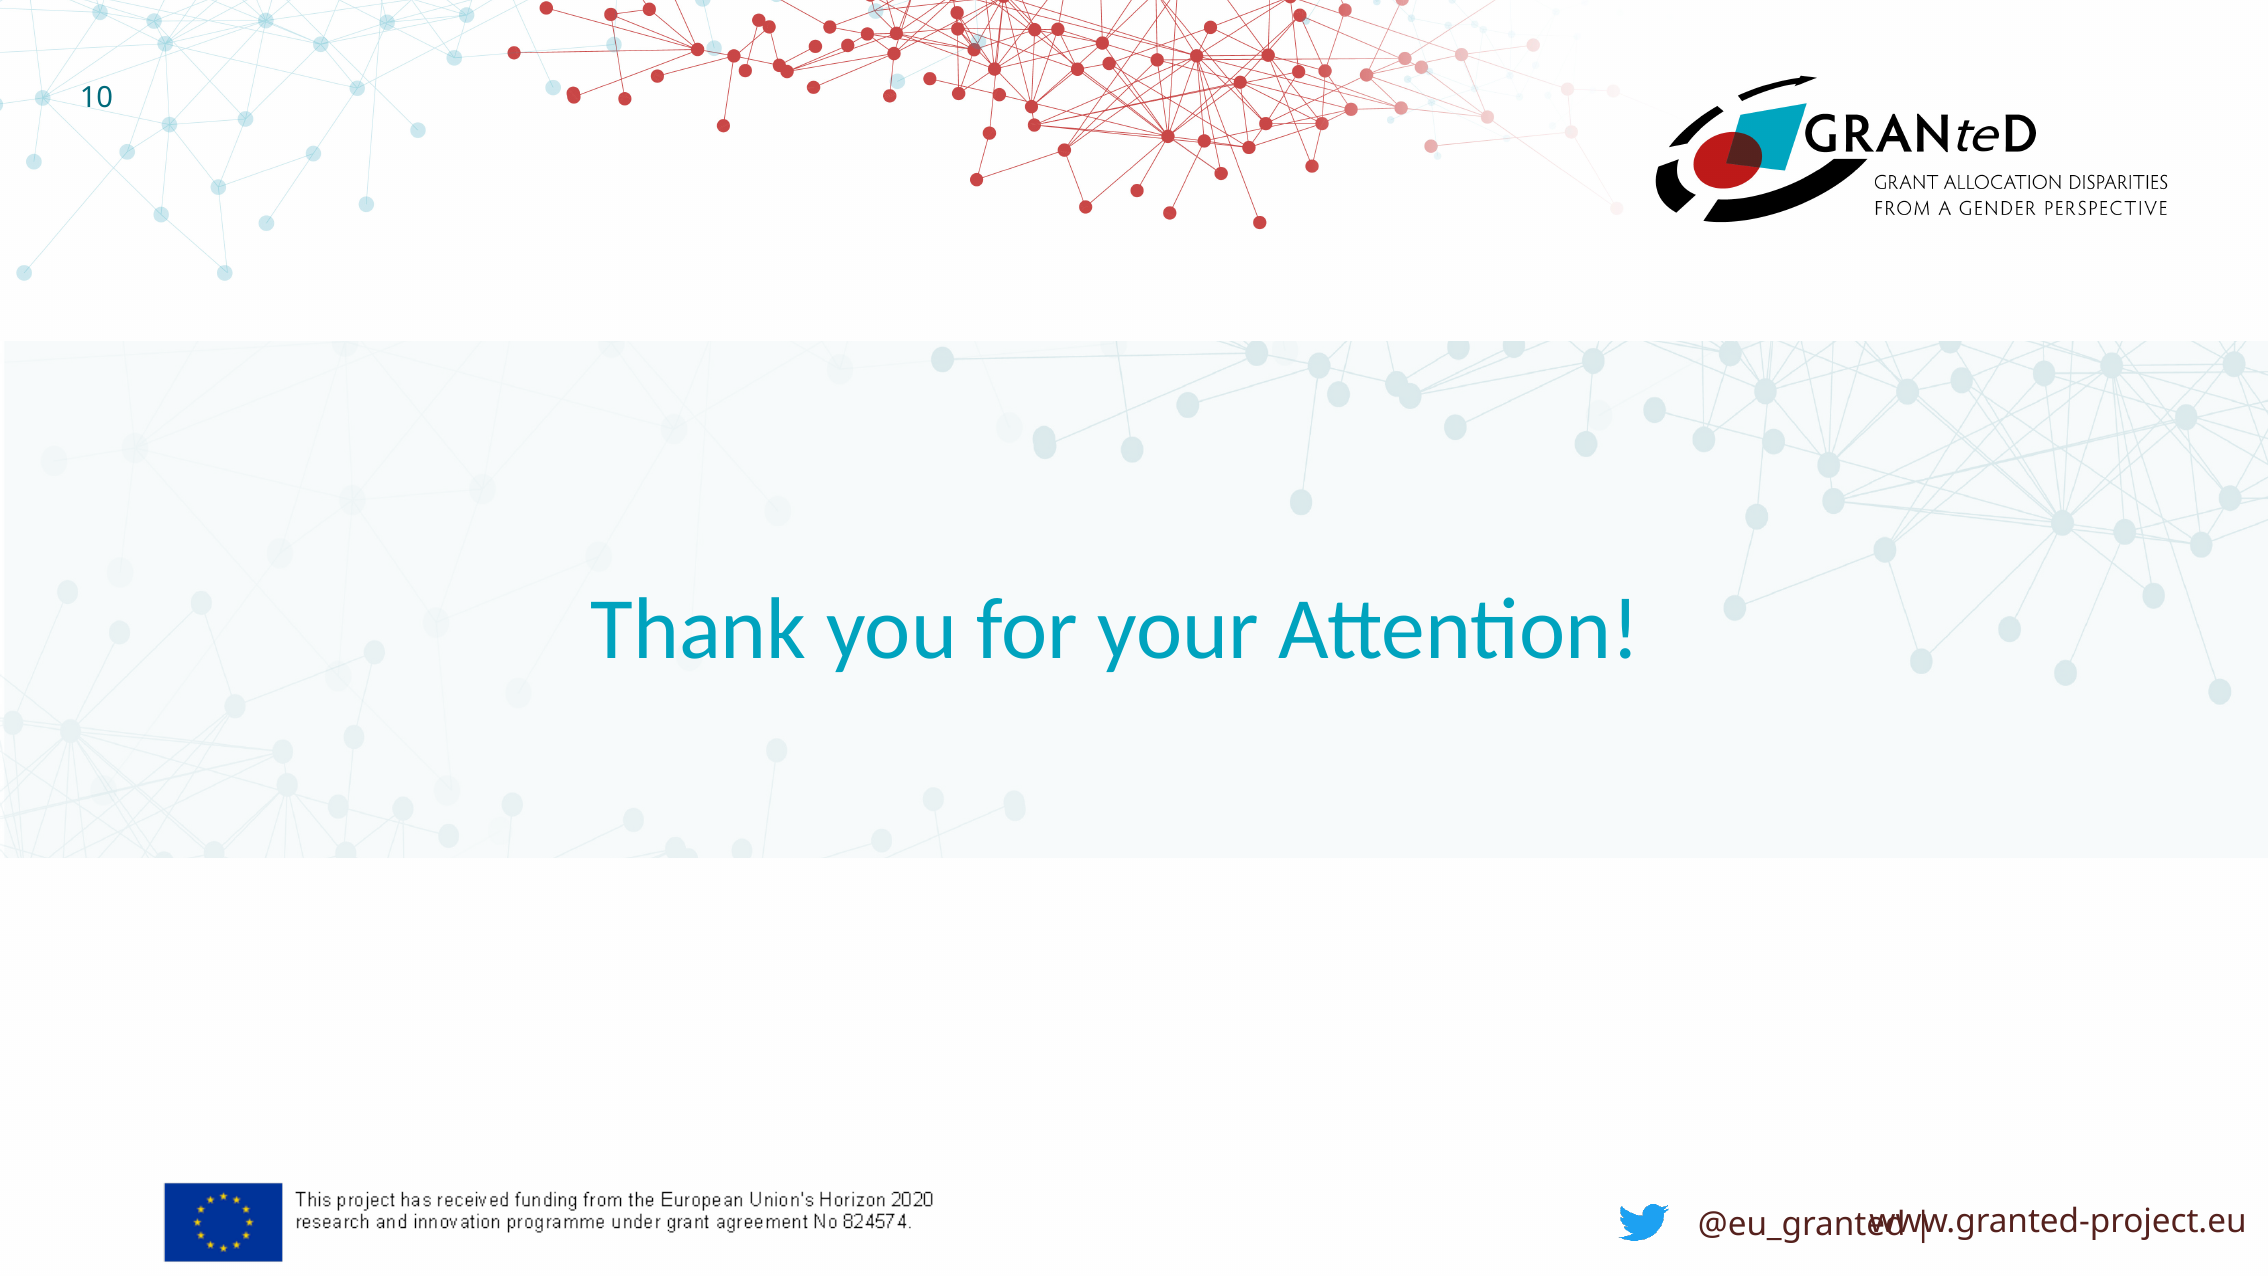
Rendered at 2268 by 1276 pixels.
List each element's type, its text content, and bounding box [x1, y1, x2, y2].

slide_number 10 [0, 59, 114, 119]
picture [0, 0, 2268, 1276]
